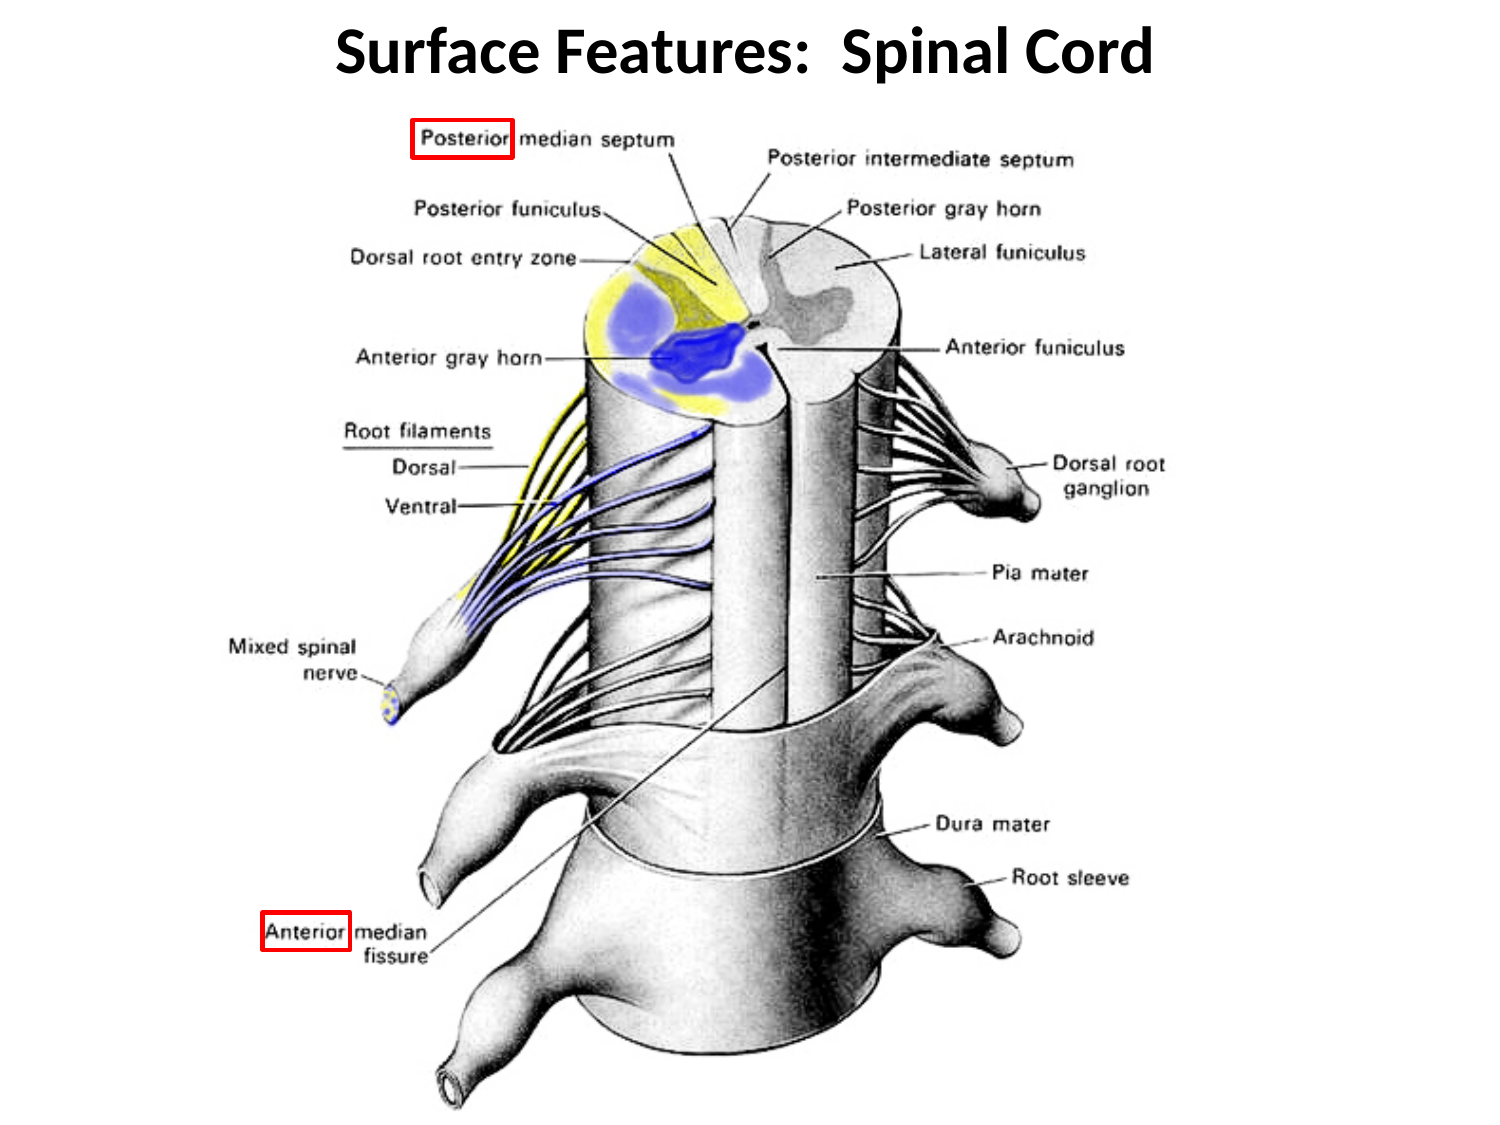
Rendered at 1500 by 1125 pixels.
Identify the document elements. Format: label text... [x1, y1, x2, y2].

picture [219, 118, 1178, 1113]
text_box Surface Features: Spinal Cord [320, 0, 1172, 95]
